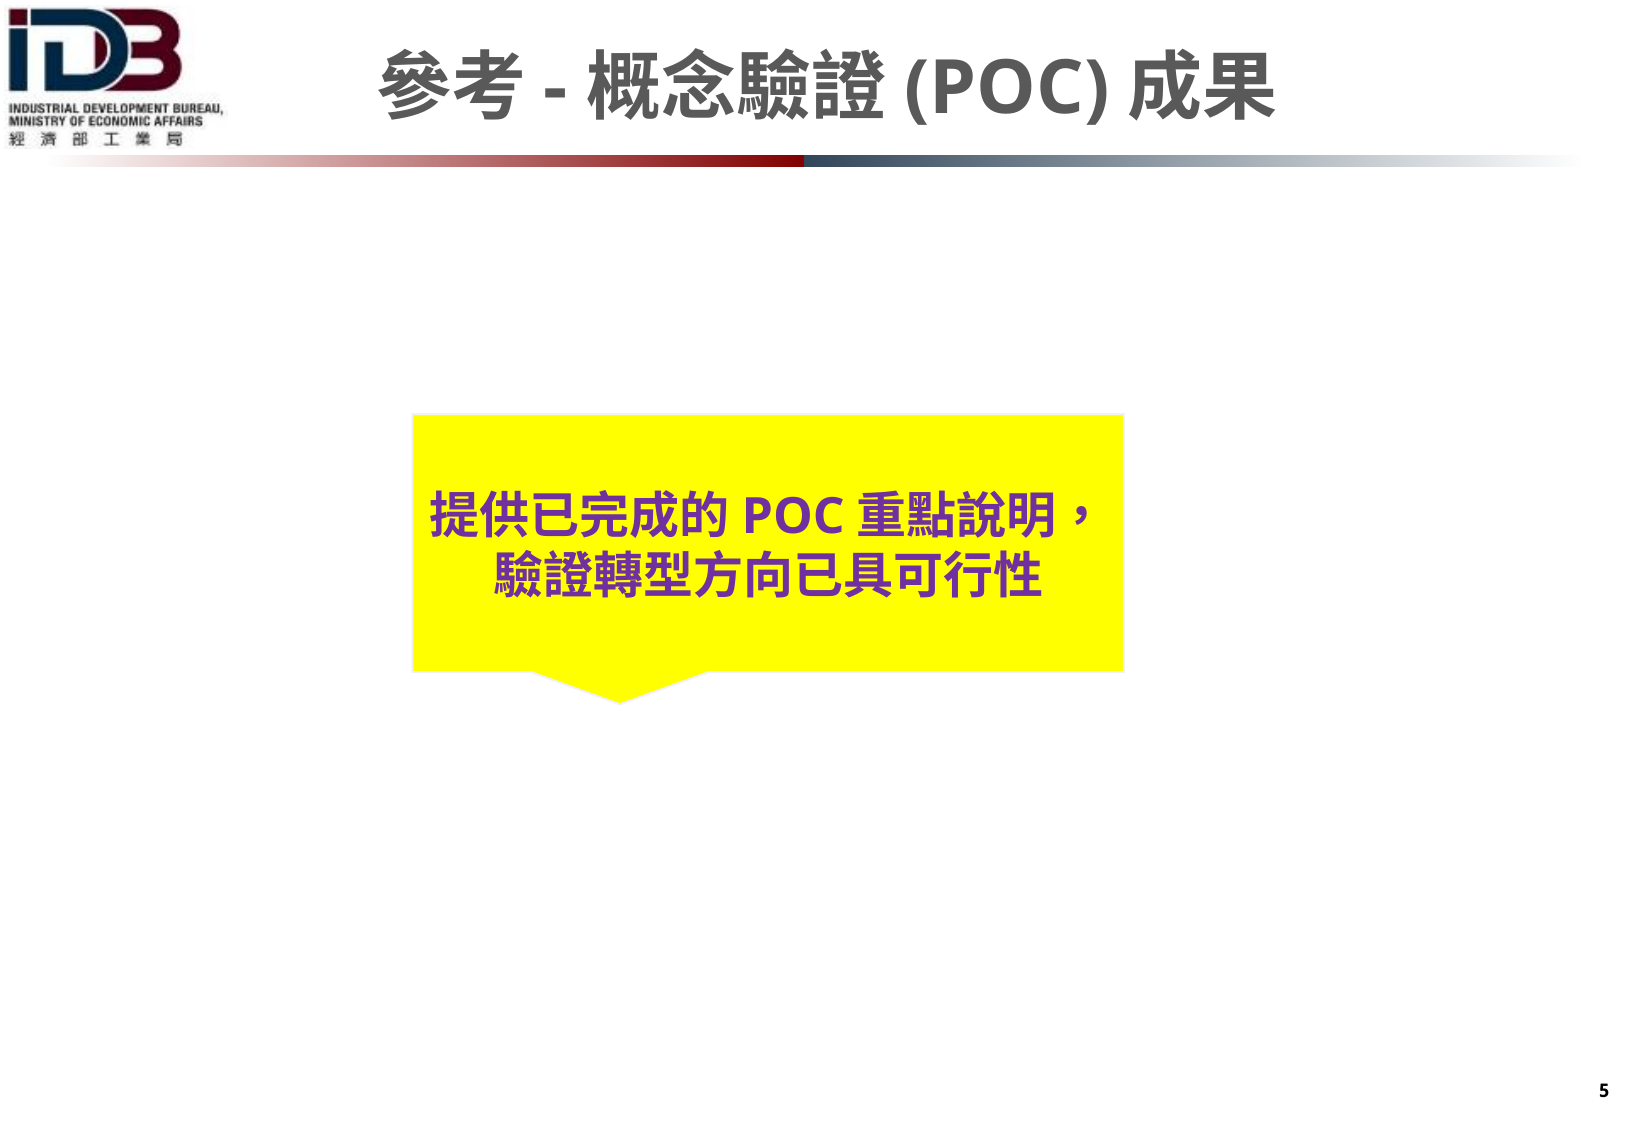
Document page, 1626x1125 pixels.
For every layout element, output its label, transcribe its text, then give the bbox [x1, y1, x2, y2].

slide_number 4 [1259, 1061, 1625, 1122]
text_box 參考-概念驗證(POC)成果 [194, 30, 1459, 168]
picture [4, 5, 228, 149]
text_box 提供已完成的POC重點說明，驗證轉型方向已具可行性 [411, 413, 1125, 706]
